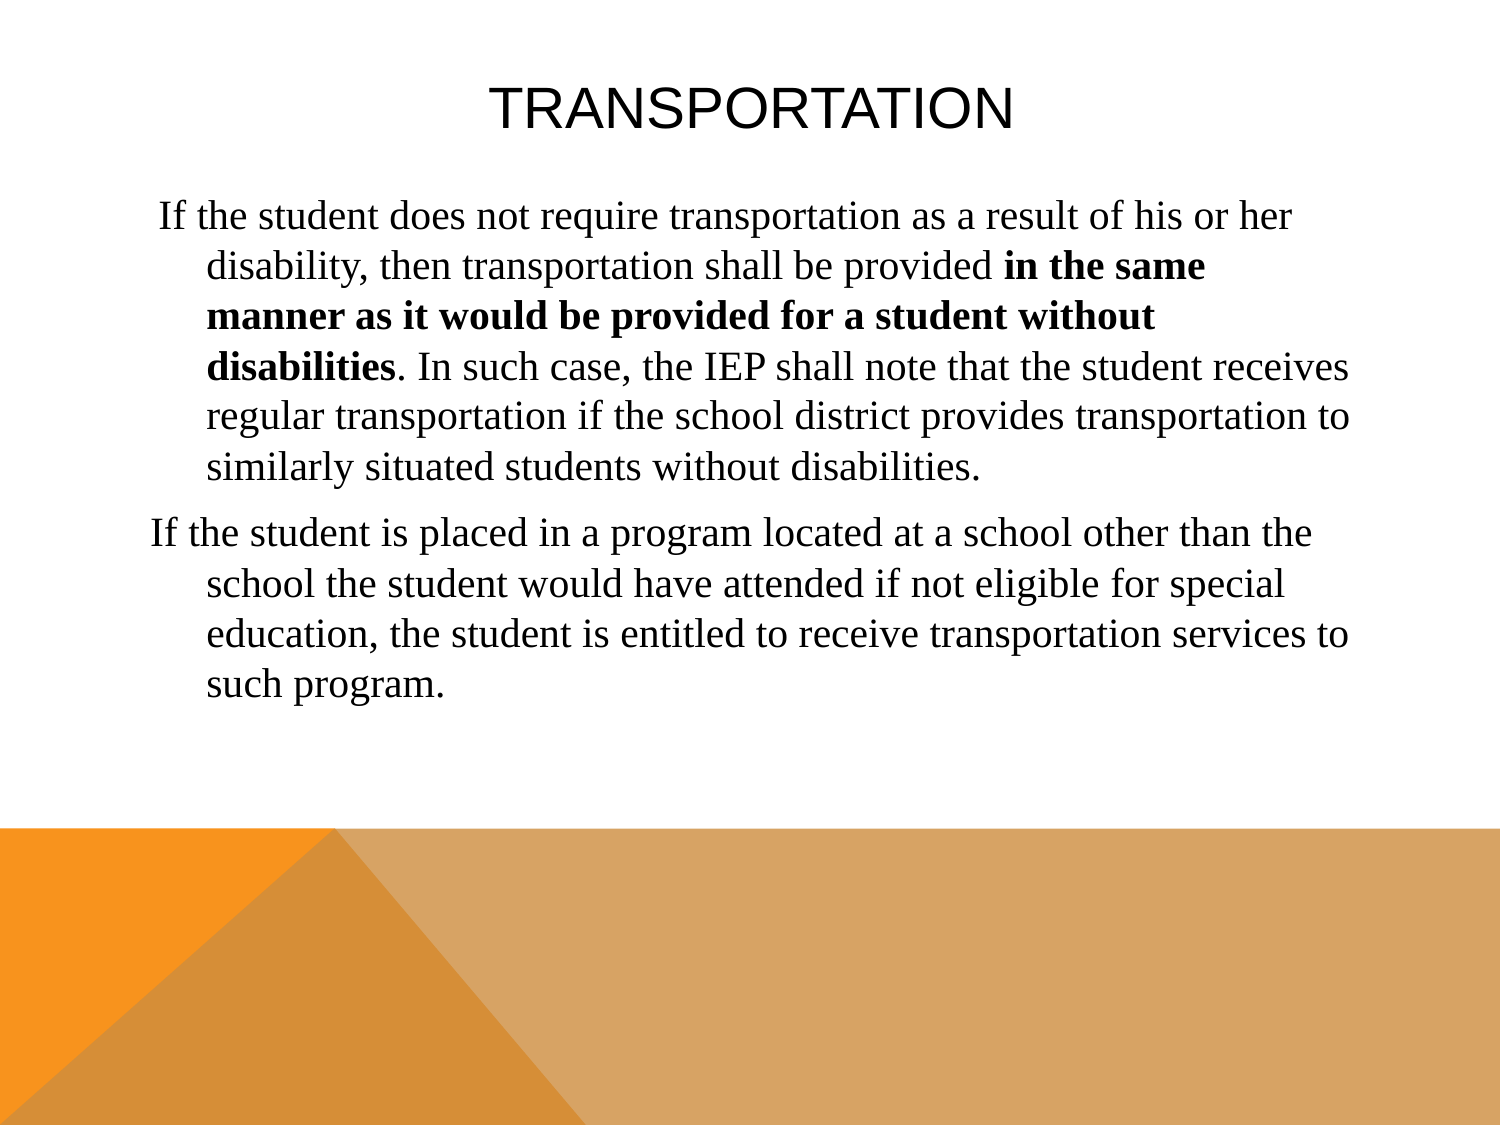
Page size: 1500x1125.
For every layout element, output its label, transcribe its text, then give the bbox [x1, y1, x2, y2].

title TRANSPORTATION [135, 60, 1369, 150]
list If the student does not require transportation as a result of his or her disability, then transportation shall be provided in the same manner as it would be provided for a student without disabilities. In such case, the IEP shall note that the student receives regular transportation if the school district provides transportation to similarly situated students without disabilities. If the student is placed in a program located at a school other than the school the student would have attended if not eligible for special education, the student is entitled to receive transportation services to such program. [135, 180, 1369, 768]
